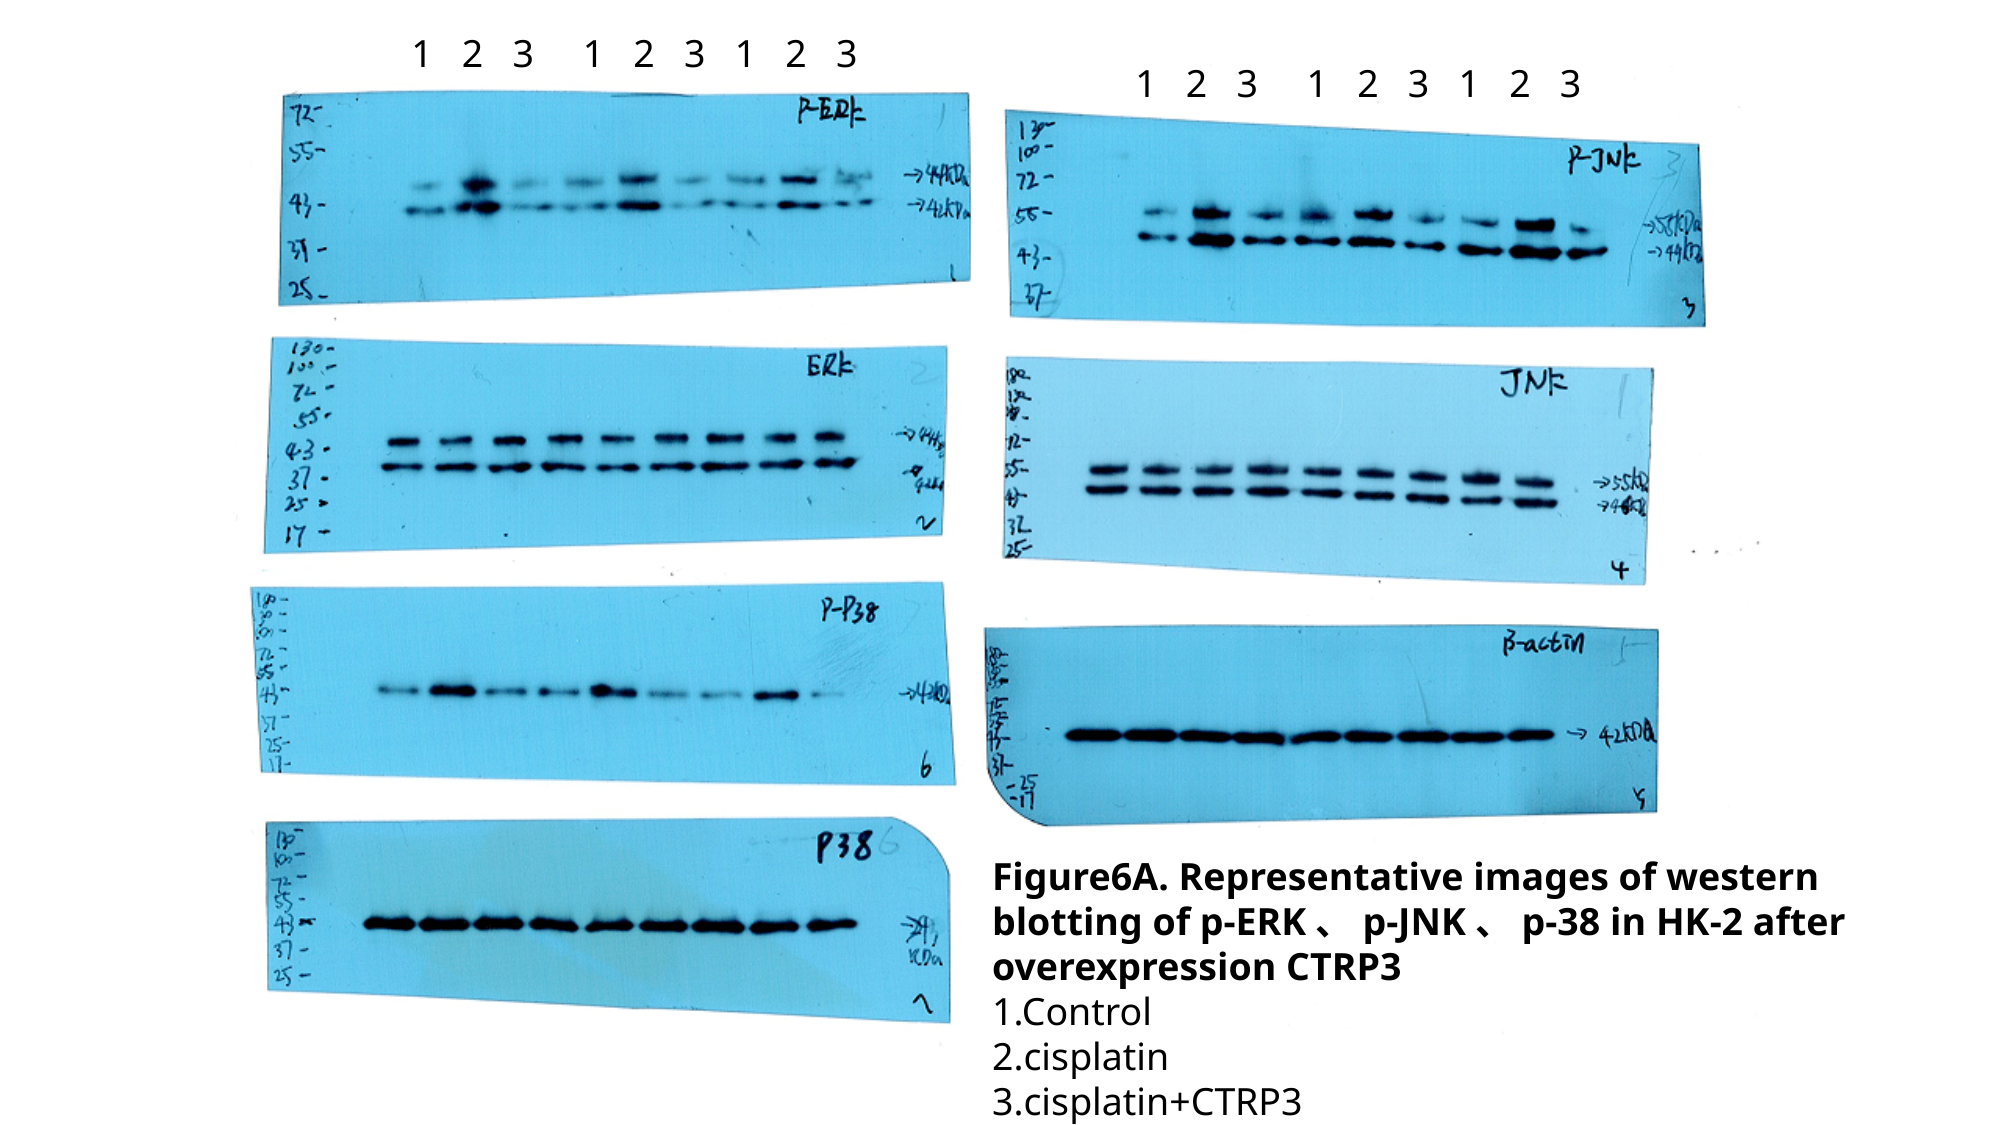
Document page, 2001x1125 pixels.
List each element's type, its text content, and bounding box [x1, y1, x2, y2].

picture [230, 52, 1770, 1072]
text_box 1 2 3 1 2 3 1 2 3 [396, 23, 899, 52]
text_box Figure6A. Representative images of western blotting of p-ERK、p-JNK、p-38 in HK-2 after overexpression CTRP3 1.Control 2.cisplatin 3.cisplatin+CTRP3 [977, 845, 1978, 1125]
